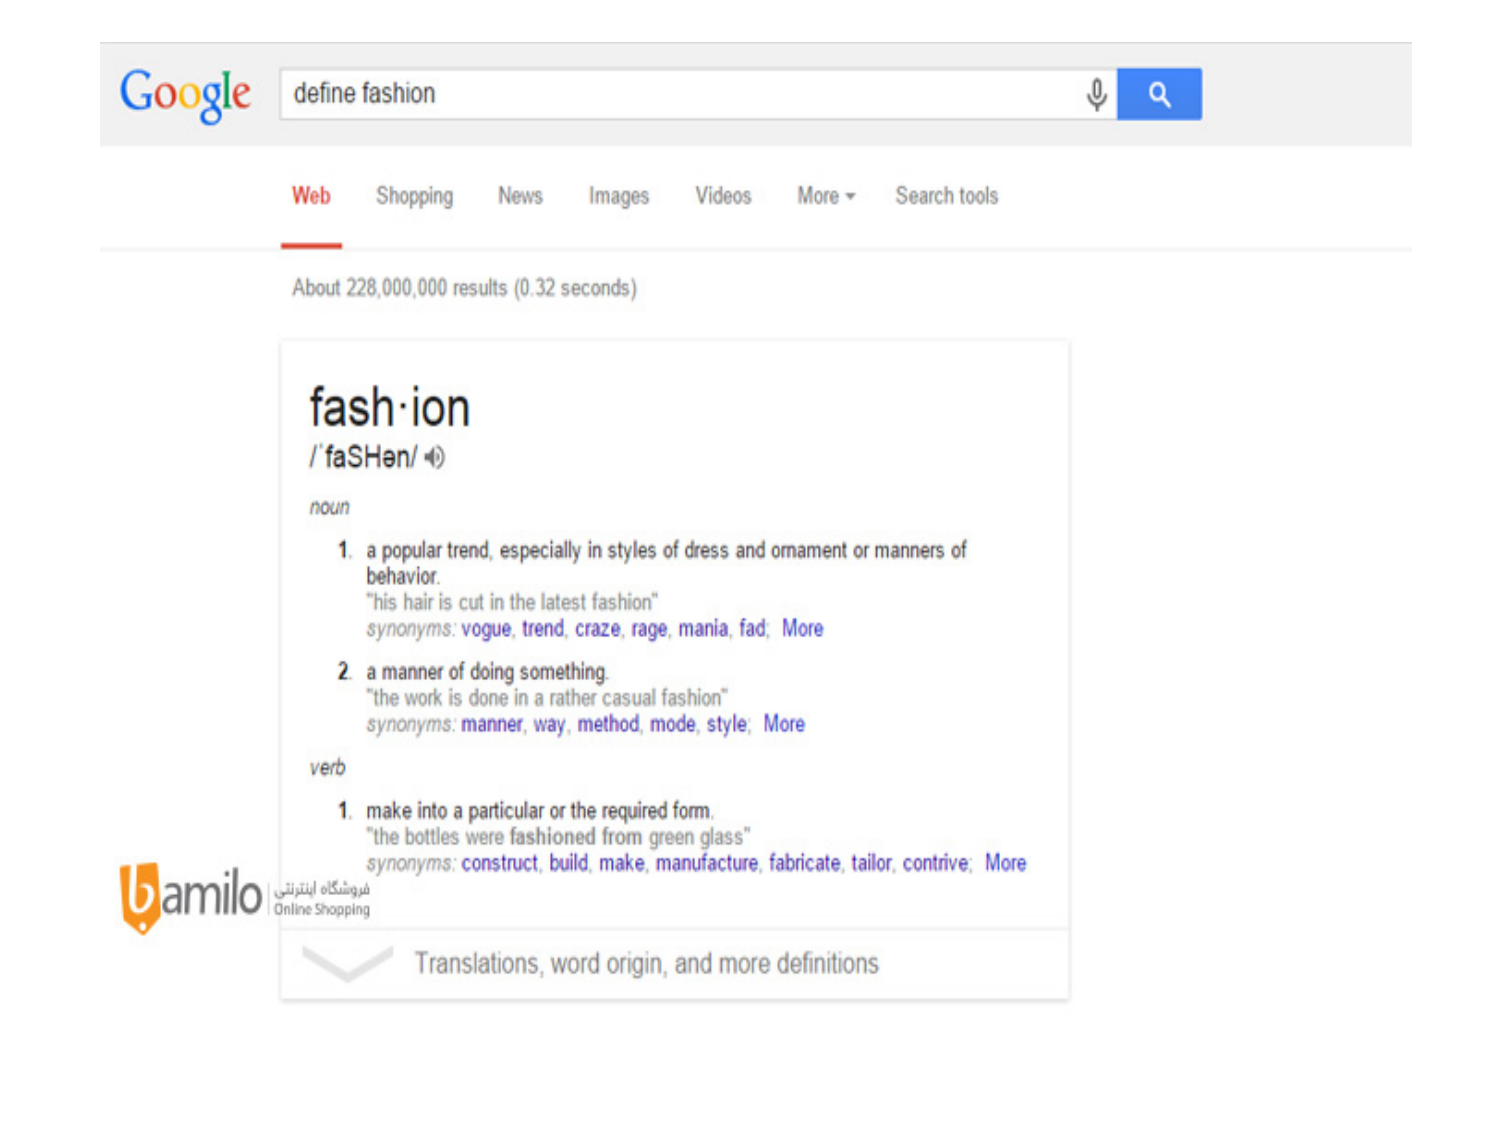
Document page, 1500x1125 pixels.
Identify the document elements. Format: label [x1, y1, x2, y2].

picture [100, 42, 1412, 1024]
